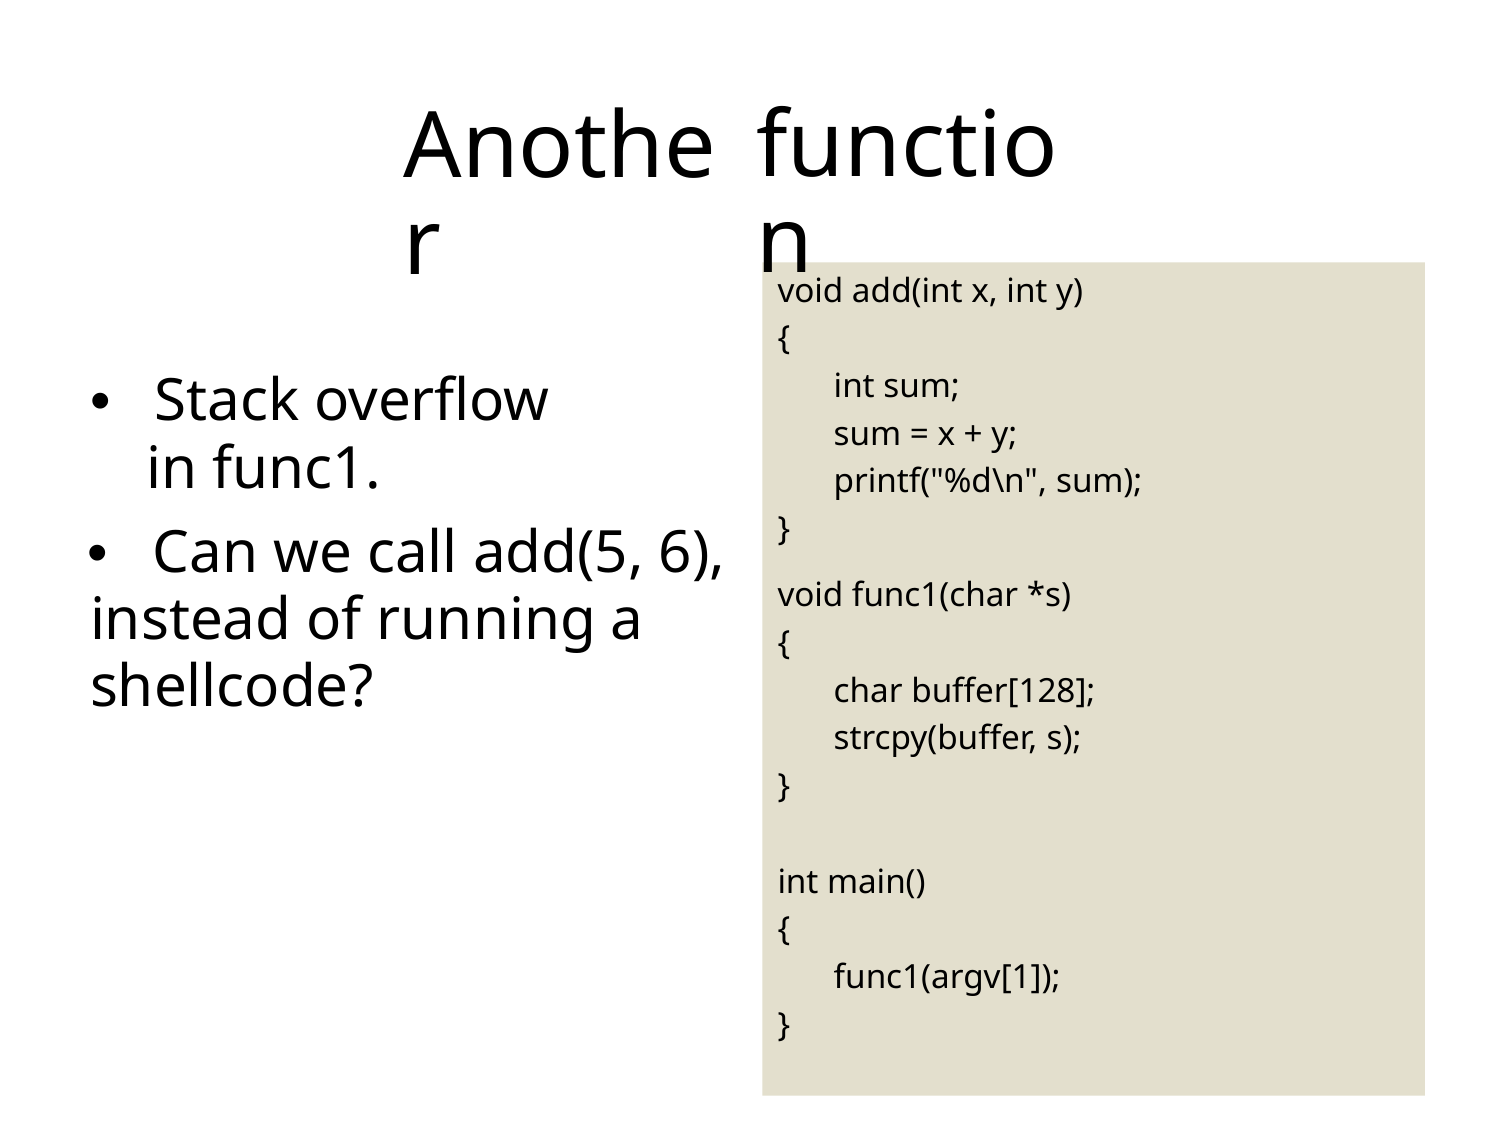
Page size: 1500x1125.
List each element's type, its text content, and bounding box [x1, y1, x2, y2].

text_box void add(int x, int y) { int sum; sum = x + y; printf("%d\n", sum); } void func1(char *s) { char buffer[128]; strcpy(buffer, s); } int main() { func1(argv[1]); } [762, 262, 1425, 1096]
text_box function [754, 99, 1114, 196]
text_box Another • Stack overflow in func1. • Can we call add(5, 6), instead of running a shellcode? [87, 99, 745, 976]
